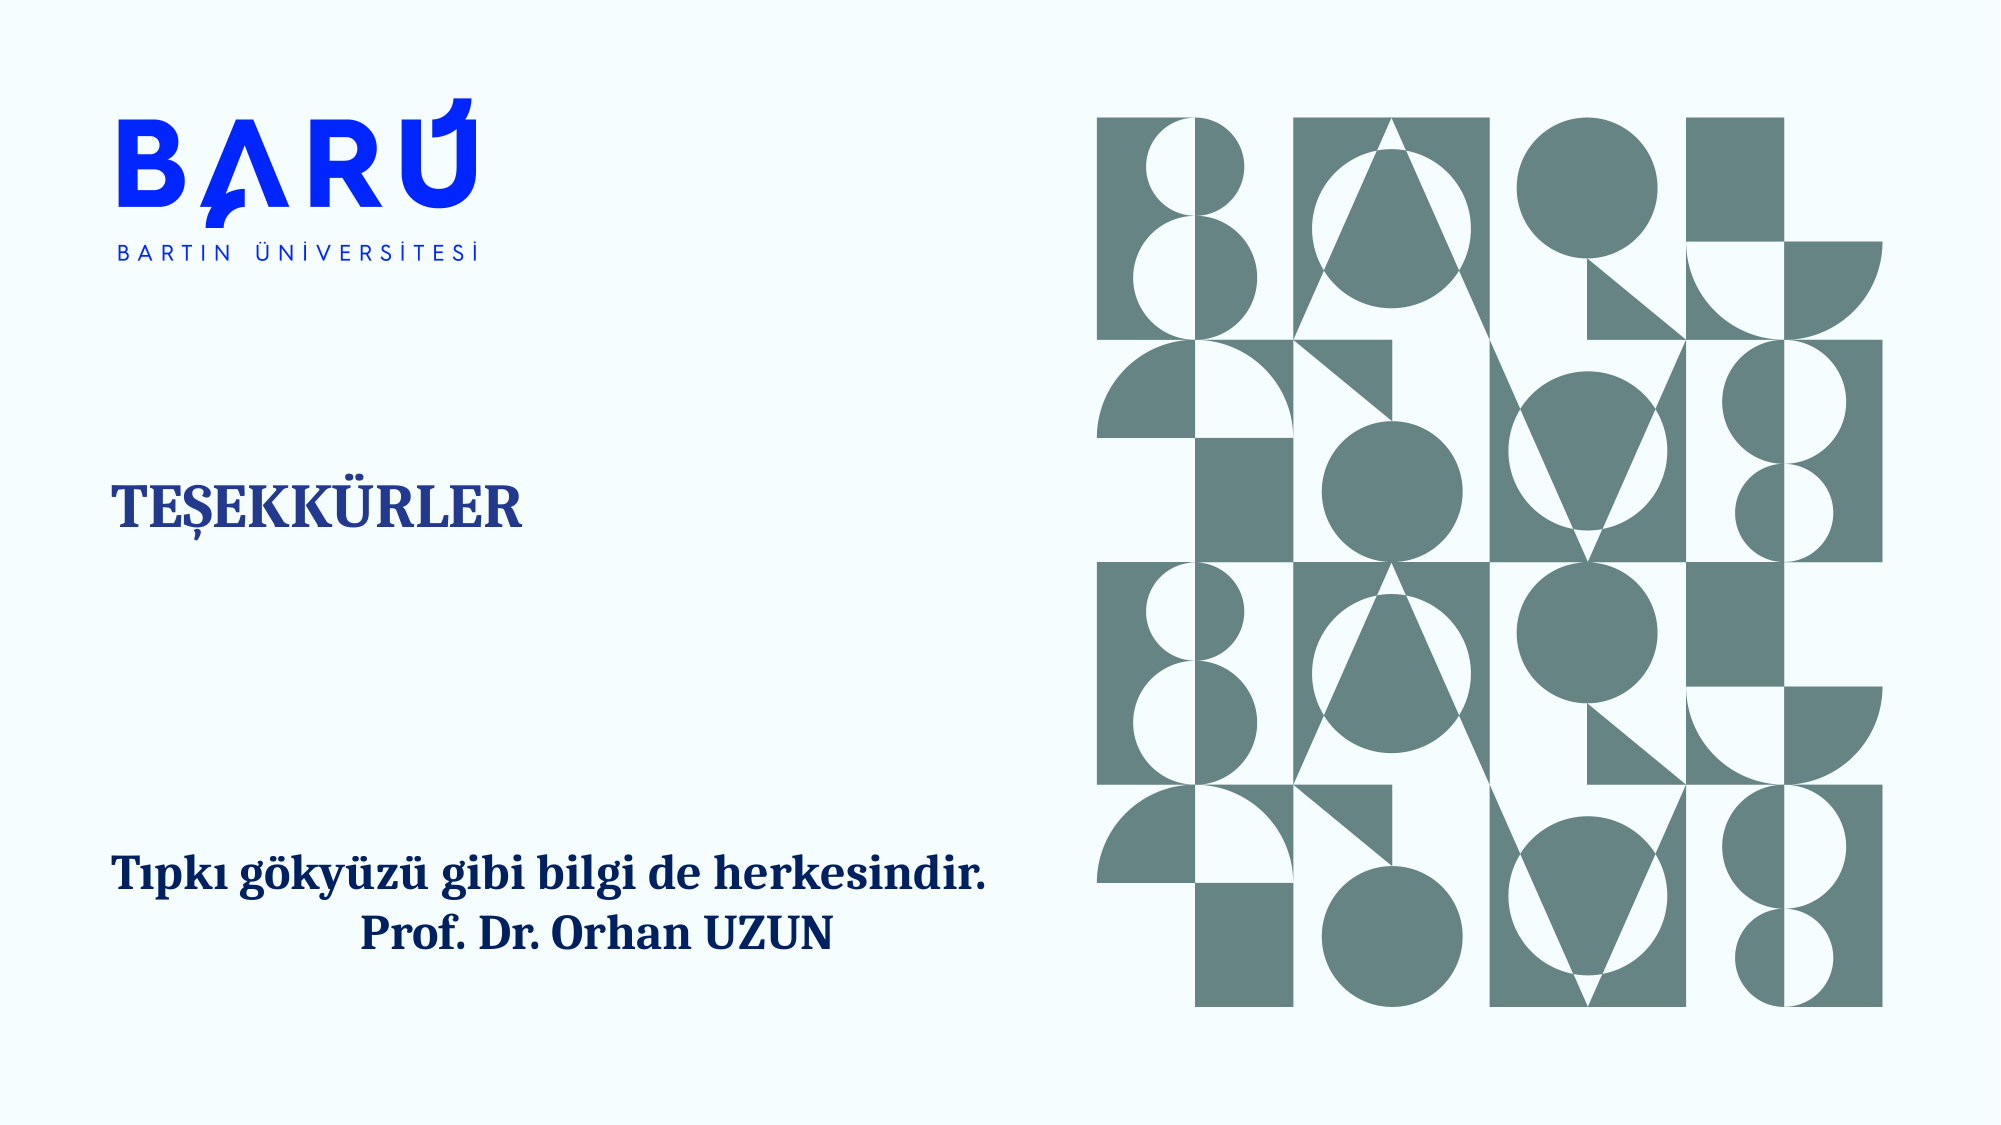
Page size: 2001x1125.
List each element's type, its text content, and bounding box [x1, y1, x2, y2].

text_box TEŞEKKÜRLER Tıpkı gökyüzü gibi bilgi de herkesindir. Prof. Dr. Orhan UZUN [99, 3, 1077, 1046]
picture [0, 0, 2001, 1125]
